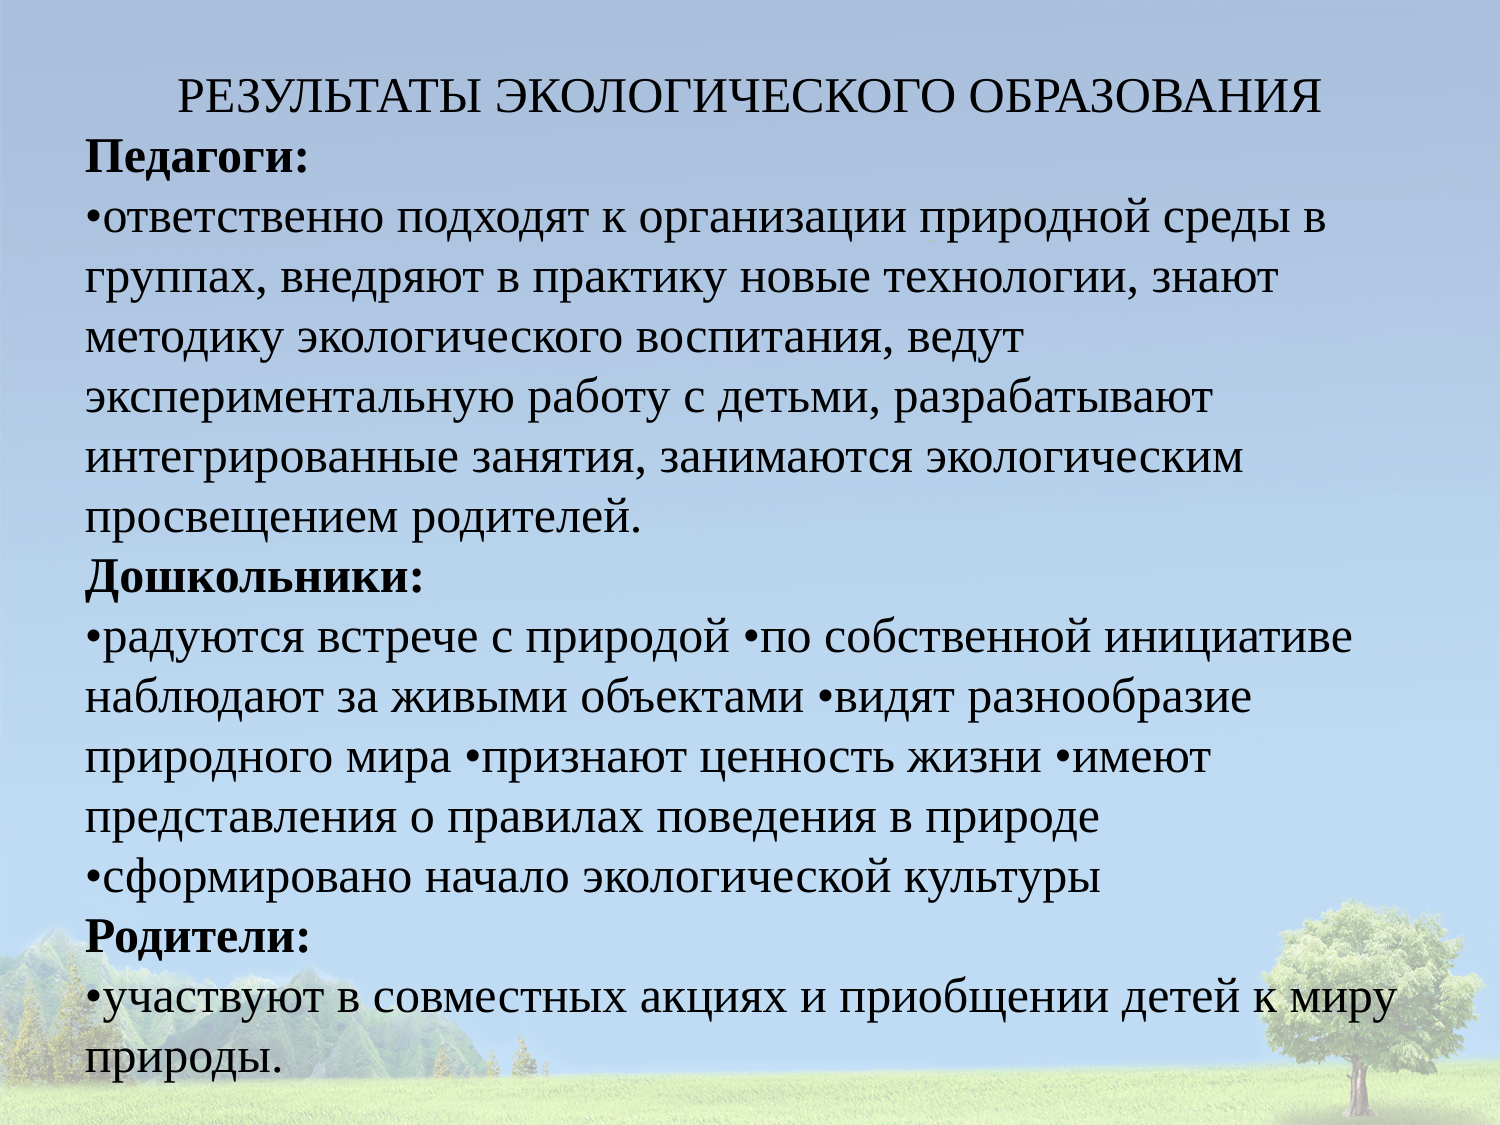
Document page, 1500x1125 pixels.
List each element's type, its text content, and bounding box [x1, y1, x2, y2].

text_box РЕЗУЛЬТАТЫ ЭКОЛОГИЧЕСКОГО ОБРАЗОВАНИЯ Педагоги: •ответственно подходят к организации природной среды в группах, внедряют в практику новые технологии, знают методику экологического воспитания, ведут экспериментальную работу с детьми, разрабатывают интегрированные занятия, занимаются экологическим просвещением родителей. Дошкольники: •радуются встрече с природой •по собственной инициативе наблюдают за живыми объектами •видят разнообразие природного мира •признают ценность жизни •имеют представления о правилах поведения в природе •сформировано начало экологической культуры Родители: •участвуют в совместных акциях и приобщении детей к миру природы. [70, 55, 1442, 1090]
